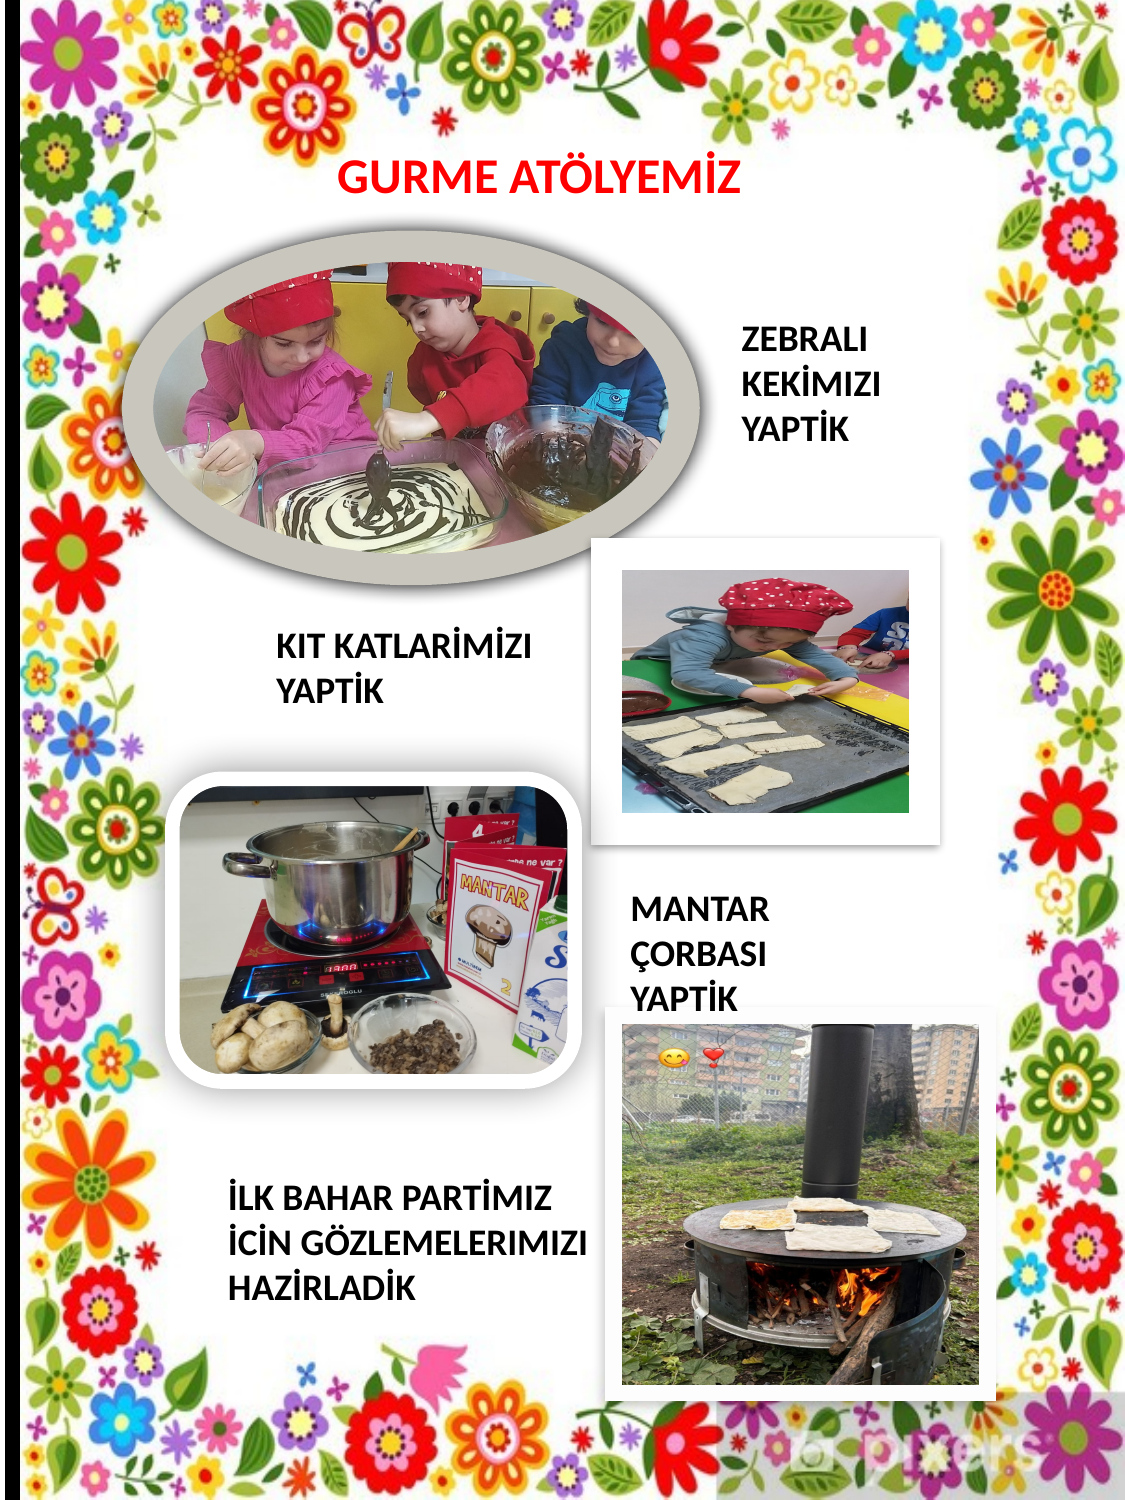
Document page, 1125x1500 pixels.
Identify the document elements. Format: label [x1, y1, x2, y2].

list [19, 0, 1125, 1500]
picture [137, 245, 910, 814]
picture [172, 778, 575, 1082]
picture [621, 1023, 980, 1386]
